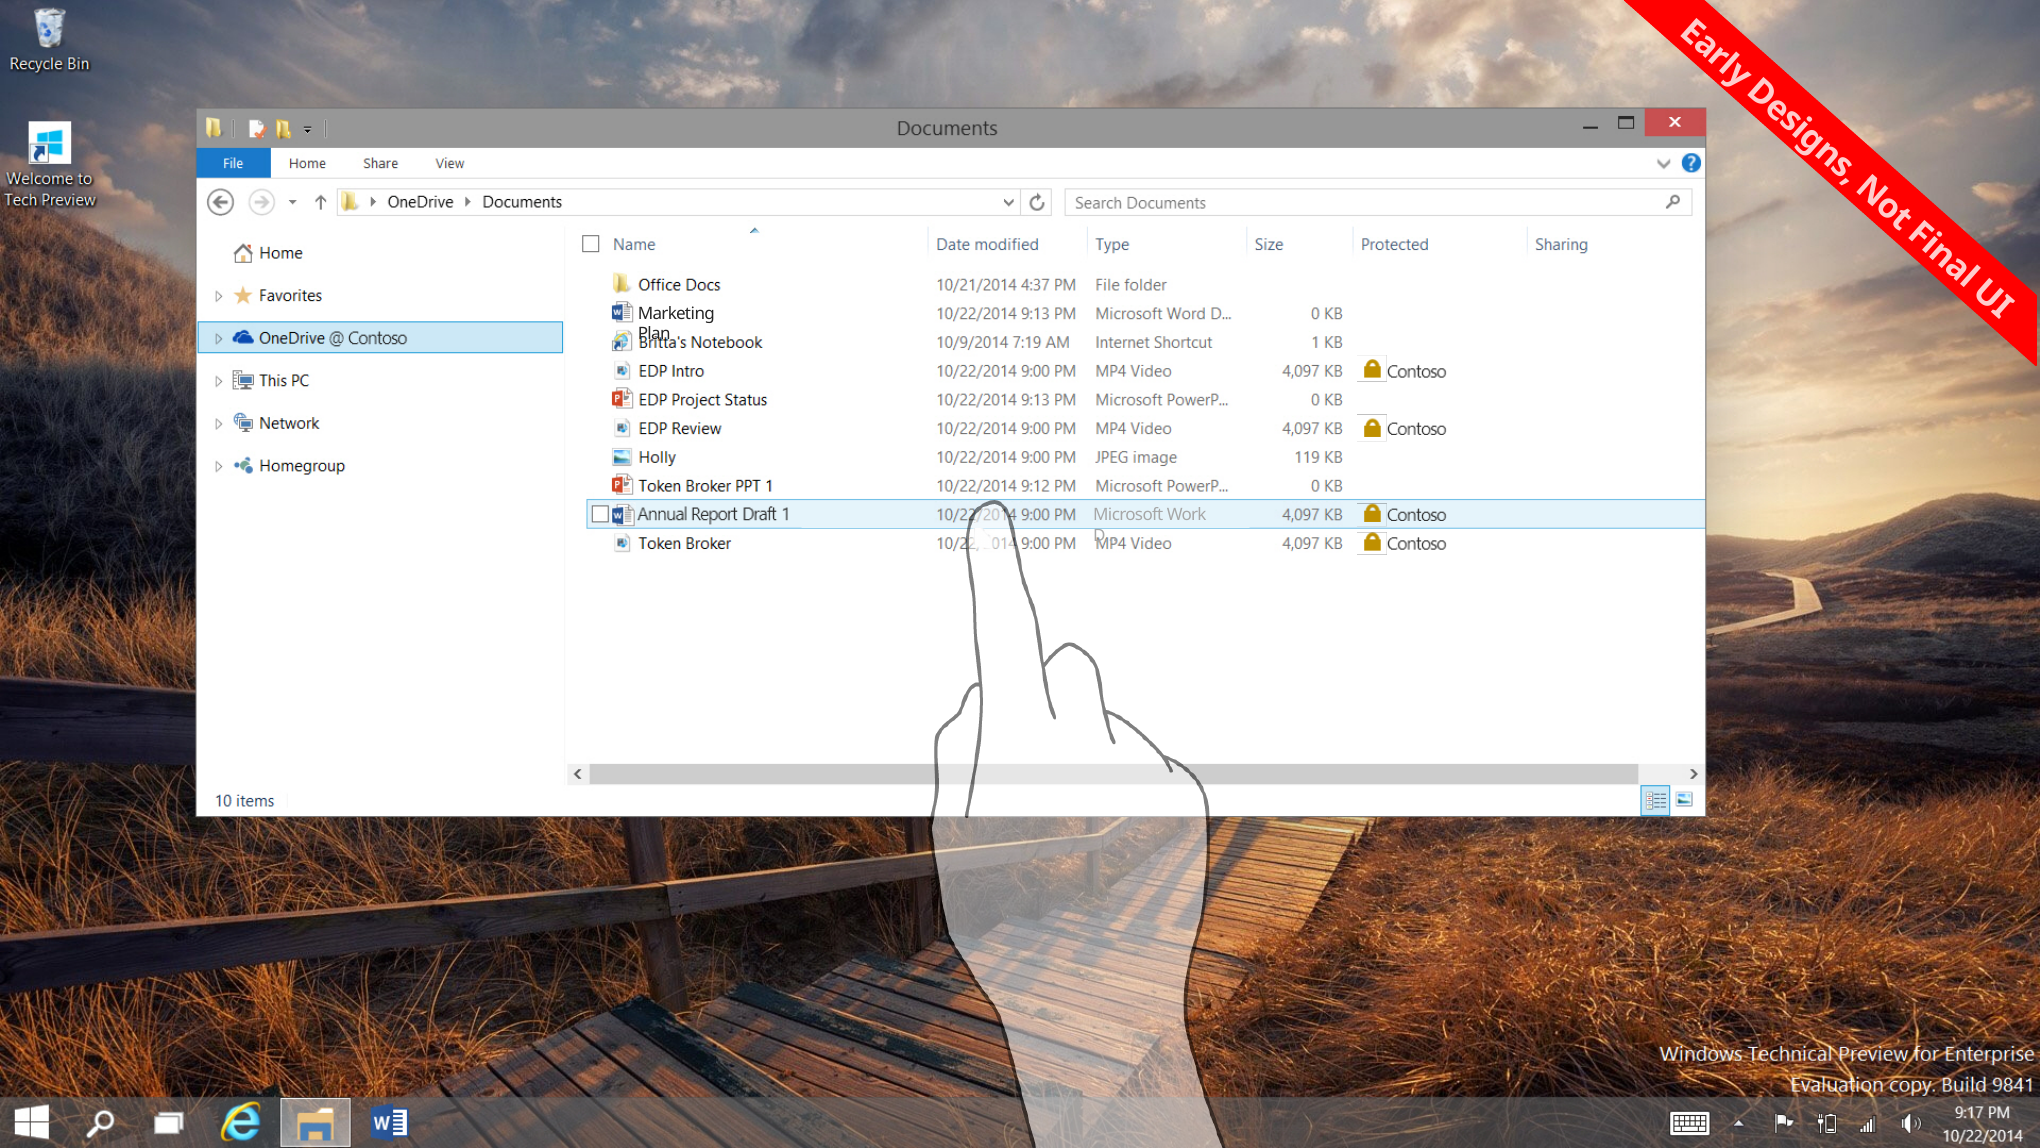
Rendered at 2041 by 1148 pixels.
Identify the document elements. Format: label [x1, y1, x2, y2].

text_box [1597, 0, 2041, 366]
picture [0, 0, 2041, 1148]
